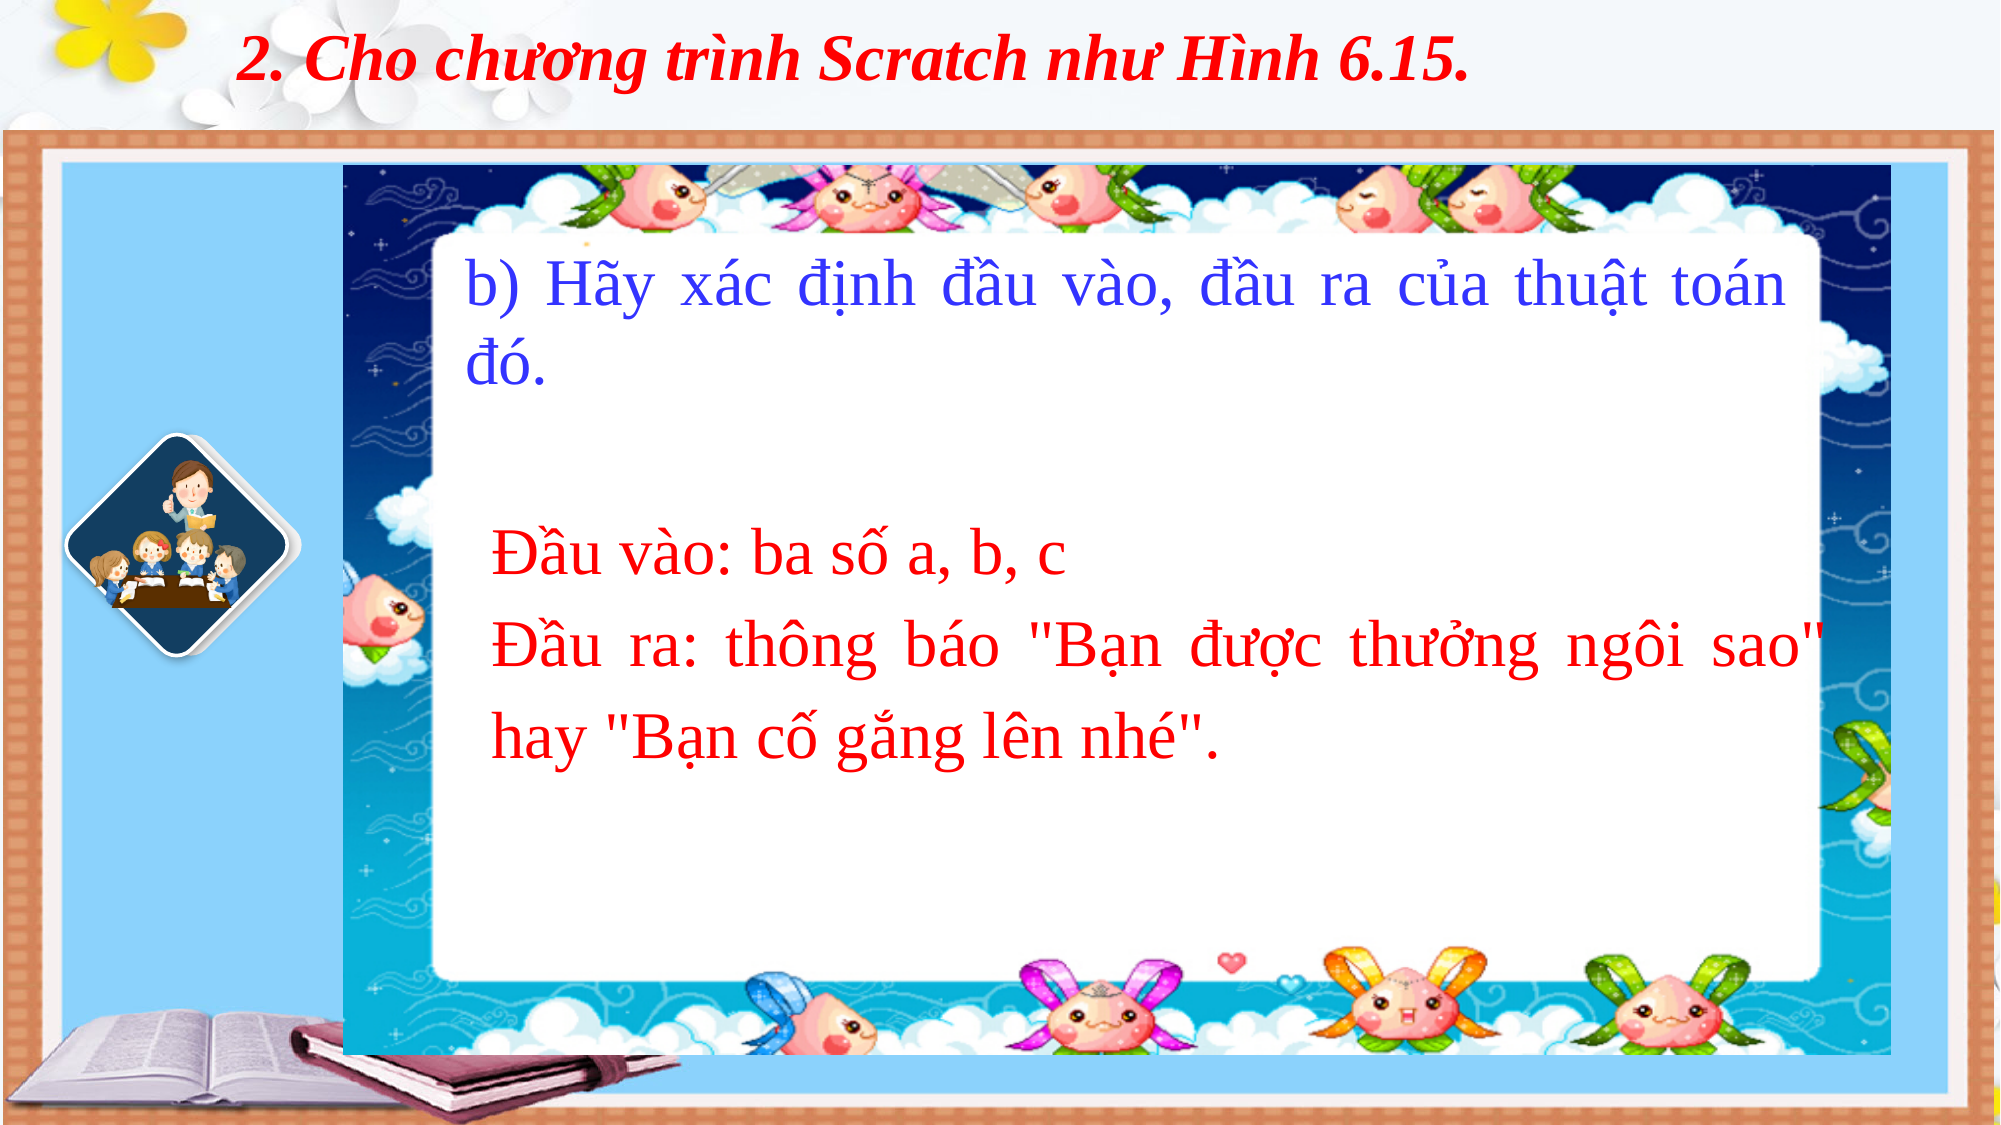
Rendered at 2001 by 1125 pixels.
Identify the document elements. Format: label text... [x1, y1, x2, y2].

picture [0, 0, 2001, 1125]
text_box 2. Cho chương trình Scratch như Hình 6.15. [222, 6, 2000, 101]
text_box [92, 461, 276, 630]
